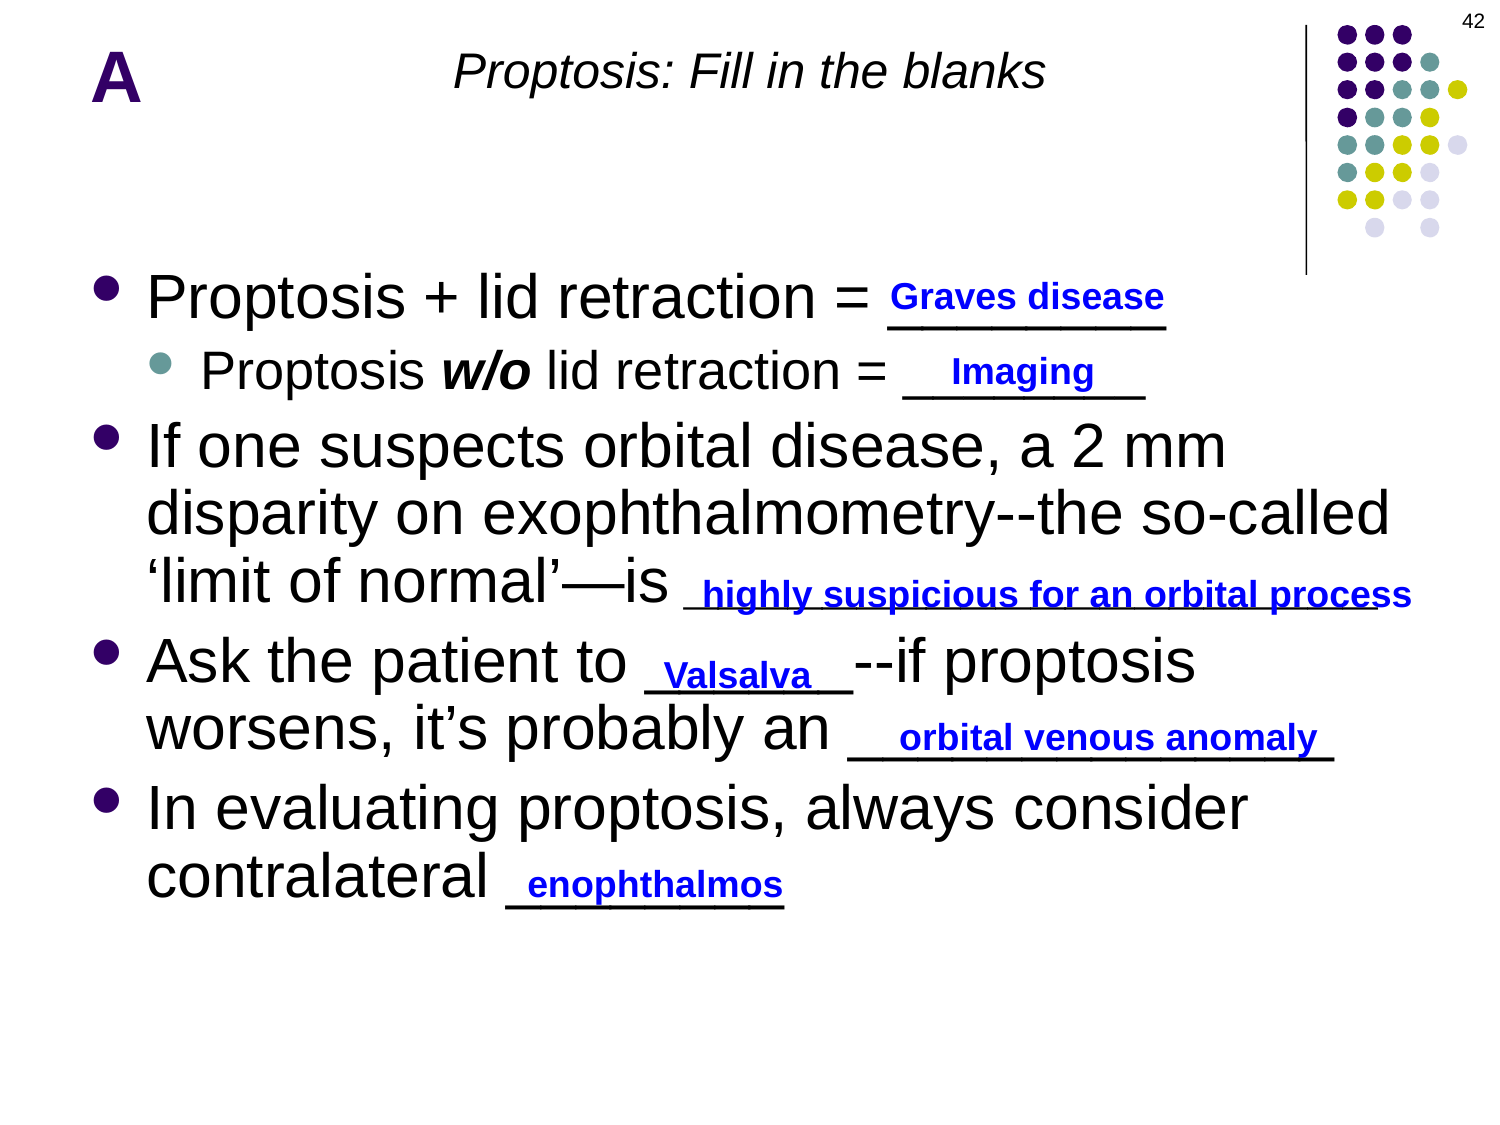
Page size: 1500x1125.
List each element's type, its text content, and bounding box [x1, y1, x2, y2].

list Proptosis + lid retraction = ________ Proptosis w/o lid retraction = ________ If one suspects orbital disease, a 2 mm disparity on exophthalmometry--the so-called ‘limit of normal’—is ____________________ Ask the patient to ______--if proptosis worsens, it’s probably an ______________ In evaluating proptosis, always consider contralateral ________ [75, 256, 1475, 1088]
text_box Graves disease [875, 264, 1180, 325]
text_box Imaging [936, 339, 1111, 400]
text_box highly suspicious for an orbital process [687, 562, 1429, 623]
text_box Proptosis: Fill in the blanks [438, 31, 1063, 107]
text_box enophthalmos [512, 852, 799, 912]
slide_number 42 [1149, 0, 1500, 75]
text_box orbital venous anomaly [884, 705, 1334, 766]
title A [75, 20, 1313, 125]
text_box Valsalva [648, 643, 827, 704]
